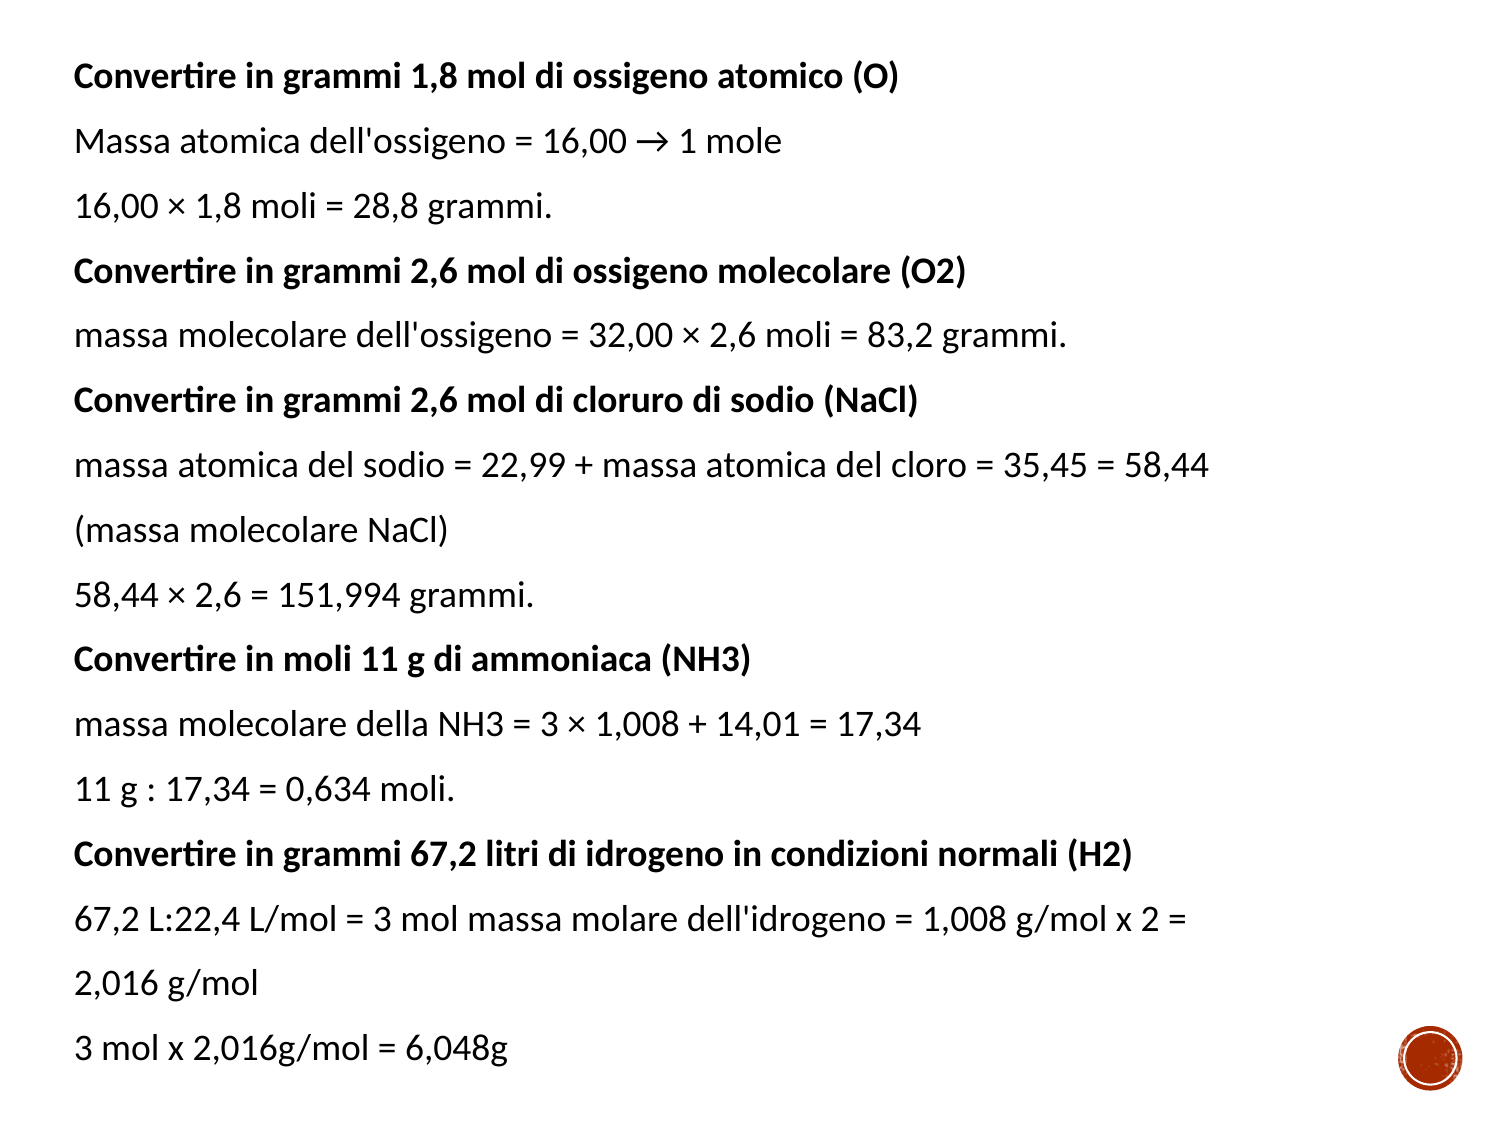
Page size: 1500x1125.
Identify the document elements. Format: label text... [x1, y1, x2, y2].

text_box Convertire in grammi 1,8 mol di ossigeno atomico (O) Massa atomica dell'ossigeno = 16,00 → 1 mole 16,00 × 1,8 moli = 28,8 grammi. Convertire in grammi 2,6 mol di ossigeno molecolare (O2) massa molecolare dell'ossigeno = 32,00 × 2,6 moli = 83,2 grammi. Convertire in grammi 2,6 mol di cloruro di sodio (NaCl) massa atomica del sodio = 22,99 + massa atomica del cloro = 35,45 = 58,44 (massa molecolare NaCl) 58,44 × 2,6 = 151,994 grammi. Convertire in moli 11 g di ammoniaca (NH3) massa molecolare della NH3 = 3 × 1,008 + 14,01 = 17,34 11 g : 17,34 = 0,634 moli. Convertire in grammi 67,2 litri di idrogeno in condizioni normali (H2) 67,2 L:22,4 L/mol = 3 mol massa molare dell'idrogeno = 1,008 g/mol x 2 = 2,016 g/mol 3 mol x 2,016g/mol = 6,048g [59, 40, 1495, 1076]
